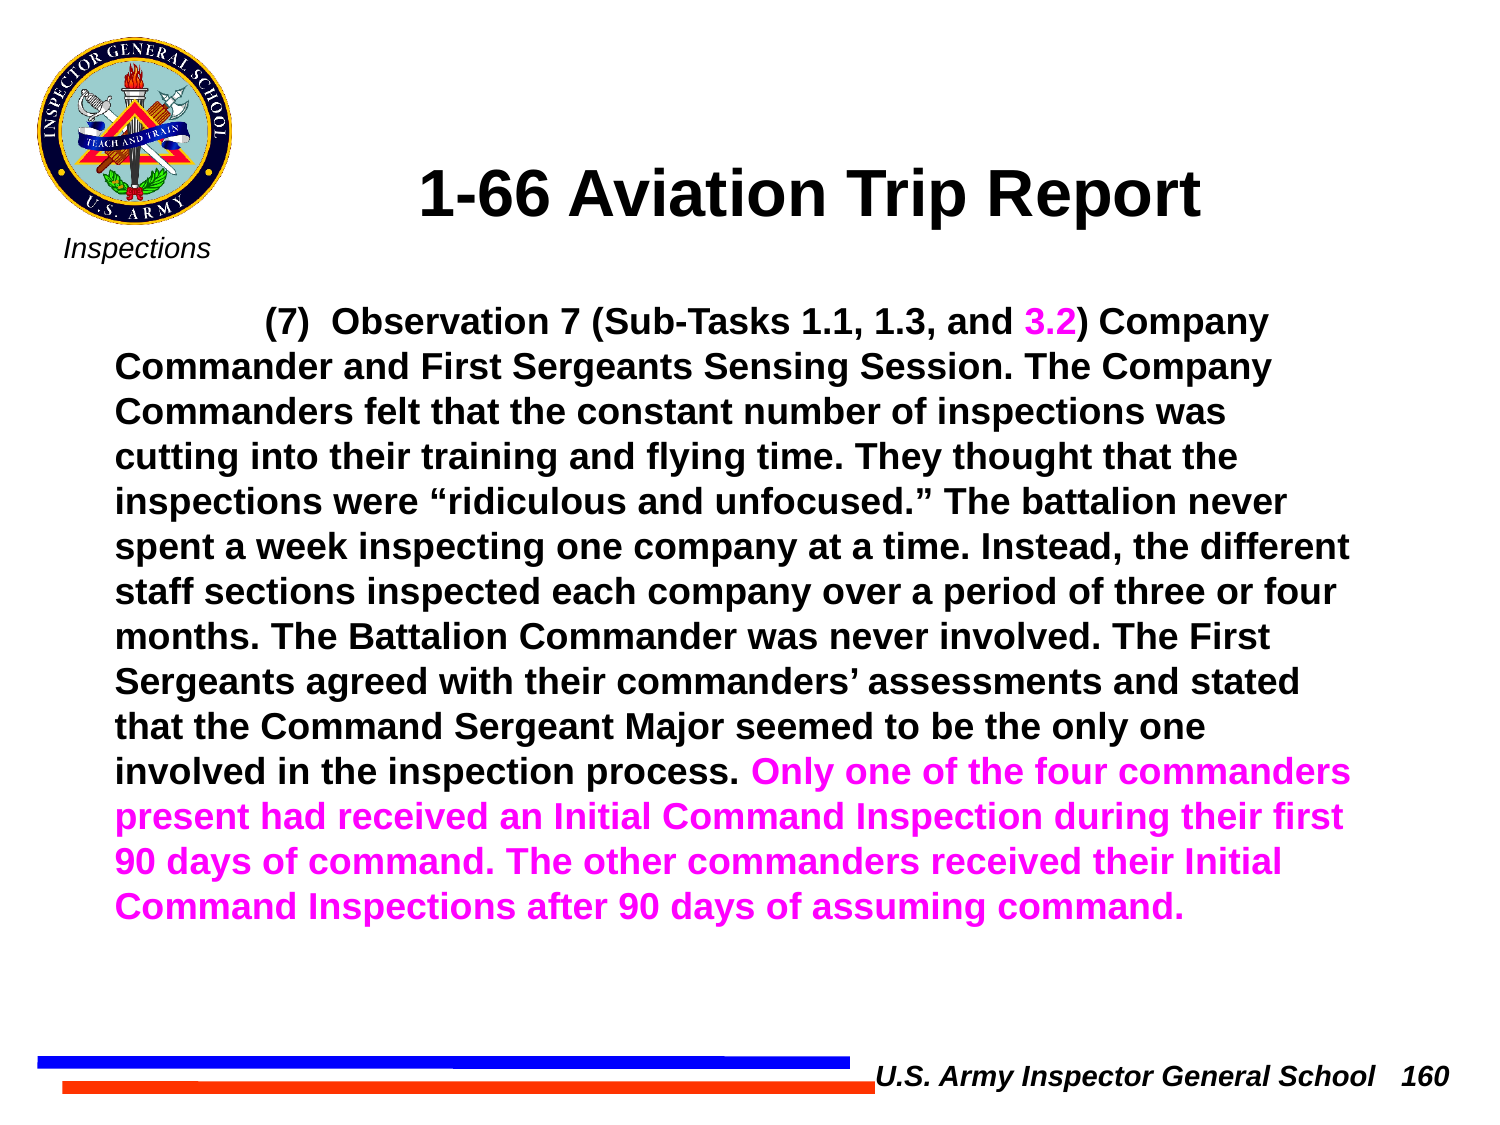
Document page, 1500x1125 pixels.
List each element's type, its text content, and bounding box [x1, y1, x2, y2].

text_box (7) Observation 7 (Sub-Tasks 1.1, 1.3, and 3.2) Company Commander and First Sergeants Sensing Session. The Company Commanders felt that the constant number of inspections was cutting into their training and flying time. They thought that the inspections were “ridiculous and unfocused.” The battalion never spent a week inspecting one company at a time. Instead, the different staff sections inspected each company over a period of three or four months. The Battalion Commander was never involved. The First Sergeants agreed with their commanders’ assessments and stated that the Command Sergeant Major seemed to be the only one involved in the inspection process. Only one of the four commanders present had received an Initial Command Inspection during their first 90 days of command. The other commanders received their Initial Command Inspections after 90 days of assuming command. [99, 249, 1375, 935]
text_box 1-66 Aviation Trip Report [403, 142, 1218, 238]
picture [37, 37, 232, 225]
footer U.S. Army Inspector General School 160 [824, 1049, 1500, 1125]
